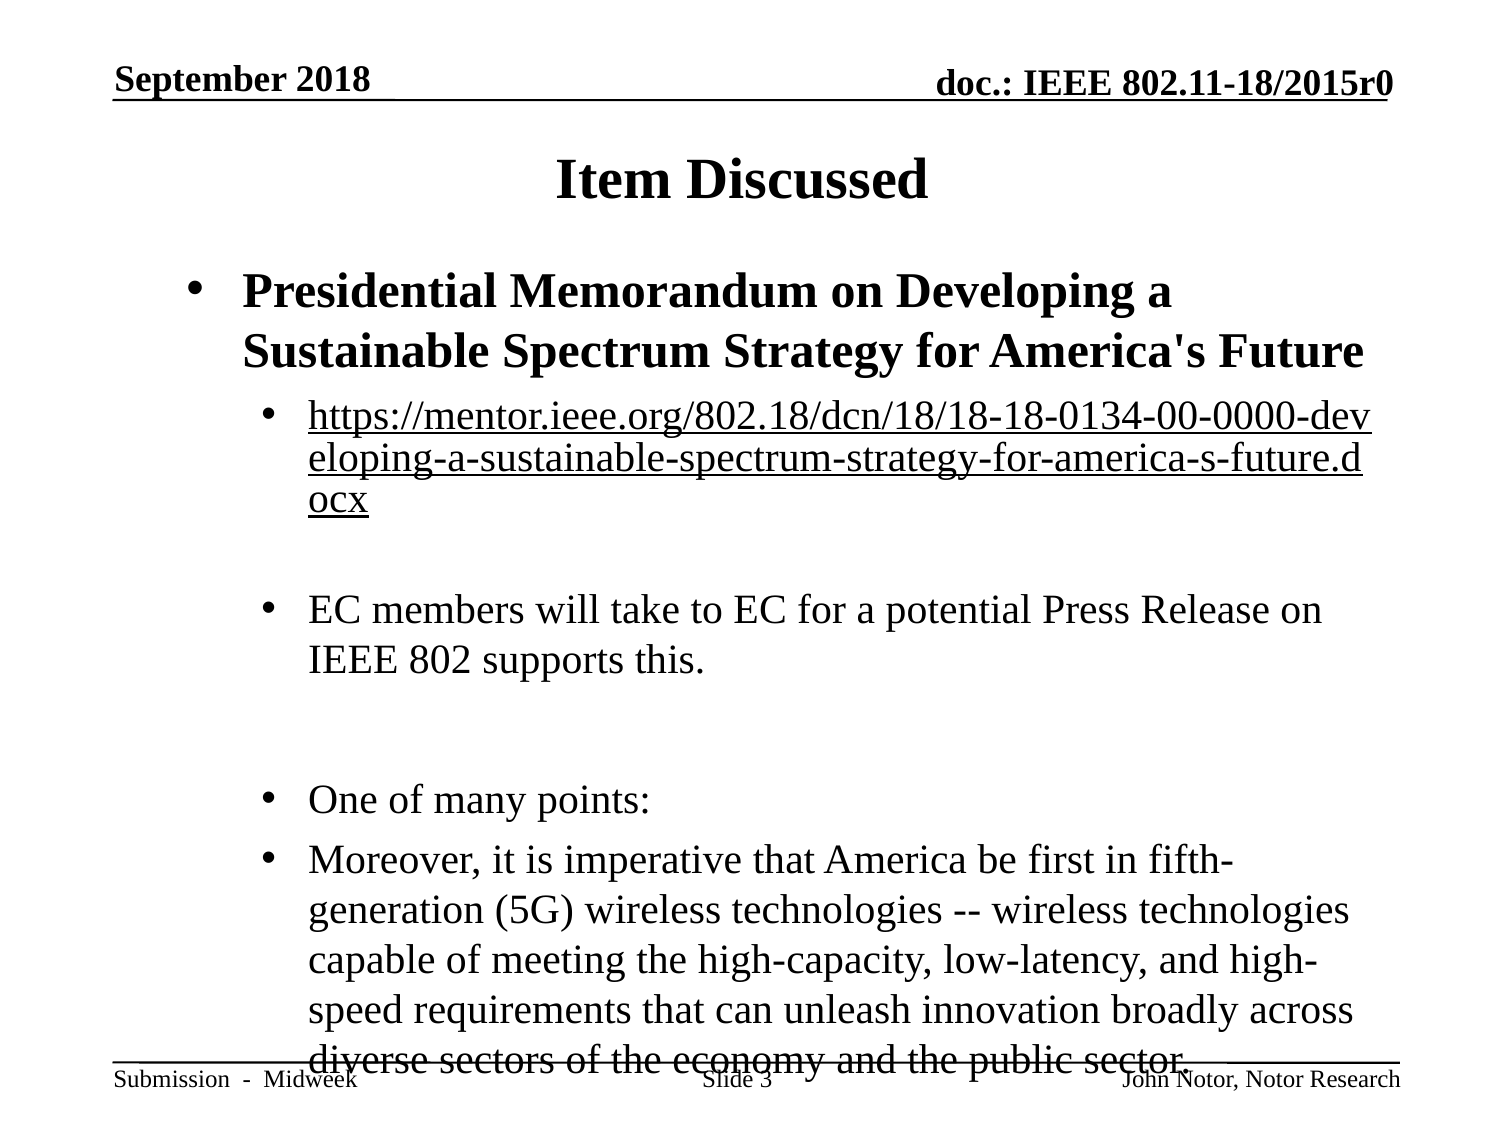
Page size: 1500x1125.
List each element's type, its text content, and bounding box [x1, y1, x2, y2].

footer John Notor, Notor Research [902, 1061, 1402, 1093]
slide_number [114, 54, 540, 100]
list Presidential Memorandum on Developing a Sustainable Spectrum Strategy for America's Future https://mentor.ieee.org/802.18/dcn/18/18-18-0134-00-0000-developing-a-sustainable-spectrum-strategy-for-america-s-future.docx EC members will take to EC for a potential Press Release on IEEE 802 supports this. One of many points: Moreover, it is imperative that America be first in fifth-generation (5G) wireless technologies -- wireless technologies capable of meeting the high-capacity, low-latency, and high-speed requirements that can unleash innovation broadly across diverse sectors of the economy and the public sector. [114, 249, 1391, 926]
title Item Discussed [112, 112, 1388, 238]
slide_number Slide 3 [674, 1061, 800, 1123]
